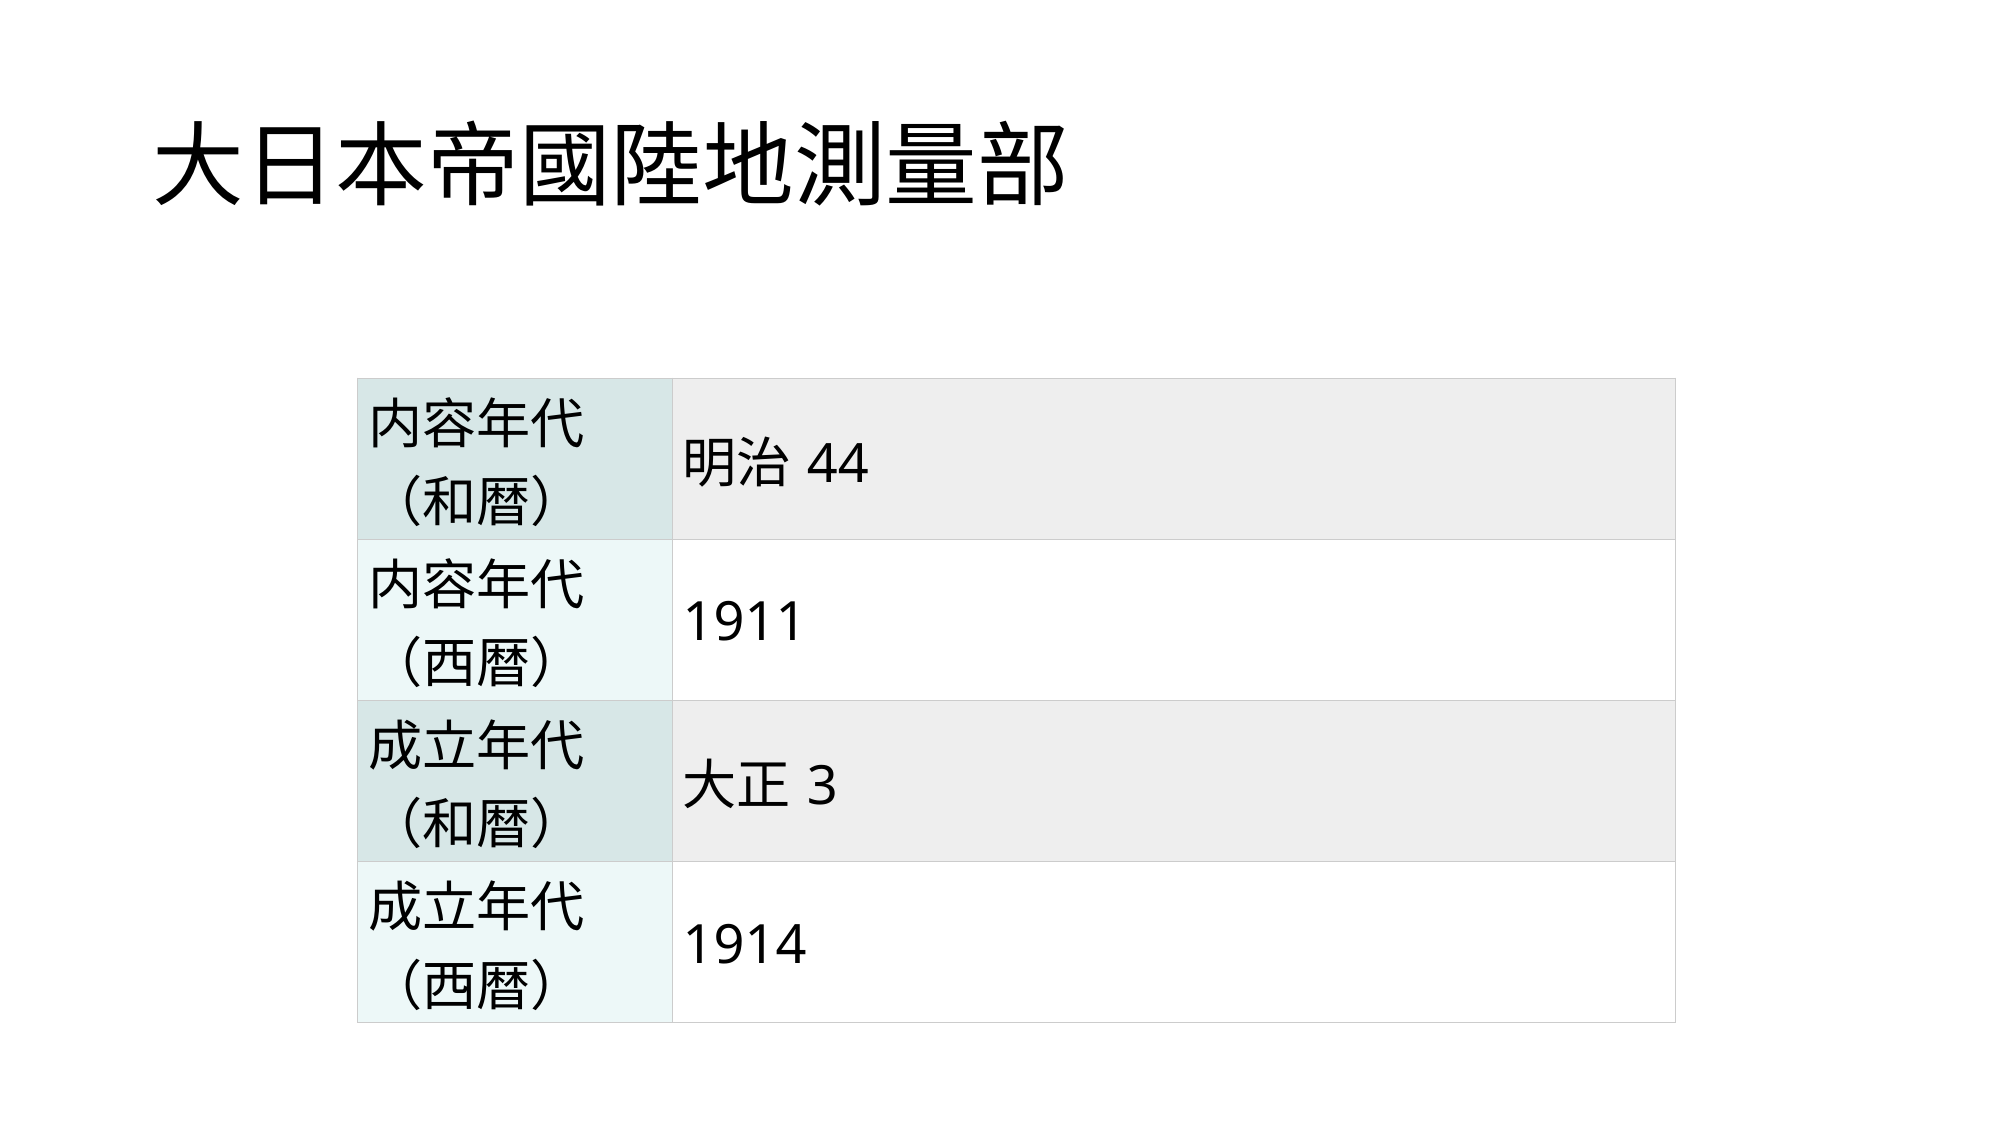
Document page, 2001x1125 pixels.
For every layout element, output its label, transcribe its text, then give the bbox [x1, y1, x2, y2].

table_cell 大正3 [673, 701, 1675, 861]
table_cell 1911 [673, 540, 1675, 700]
table_cell 成立年代（和暦） [358, 701, 672, 861]
table_header 内容年代（和暦） [358, 379, 672, 539]
table_cell 成立年代（西暦） [358, 862, 672, 1022]
table_header 明治44 [673, 379, 1675, 539]
title 大日本帝國陸地測量部 [137, 59, 1863, 278]
table_cell 内容年代（西暦） [358, 540, 672, 700]
table_cell 1914 [673, 862, 1675, 1022]
